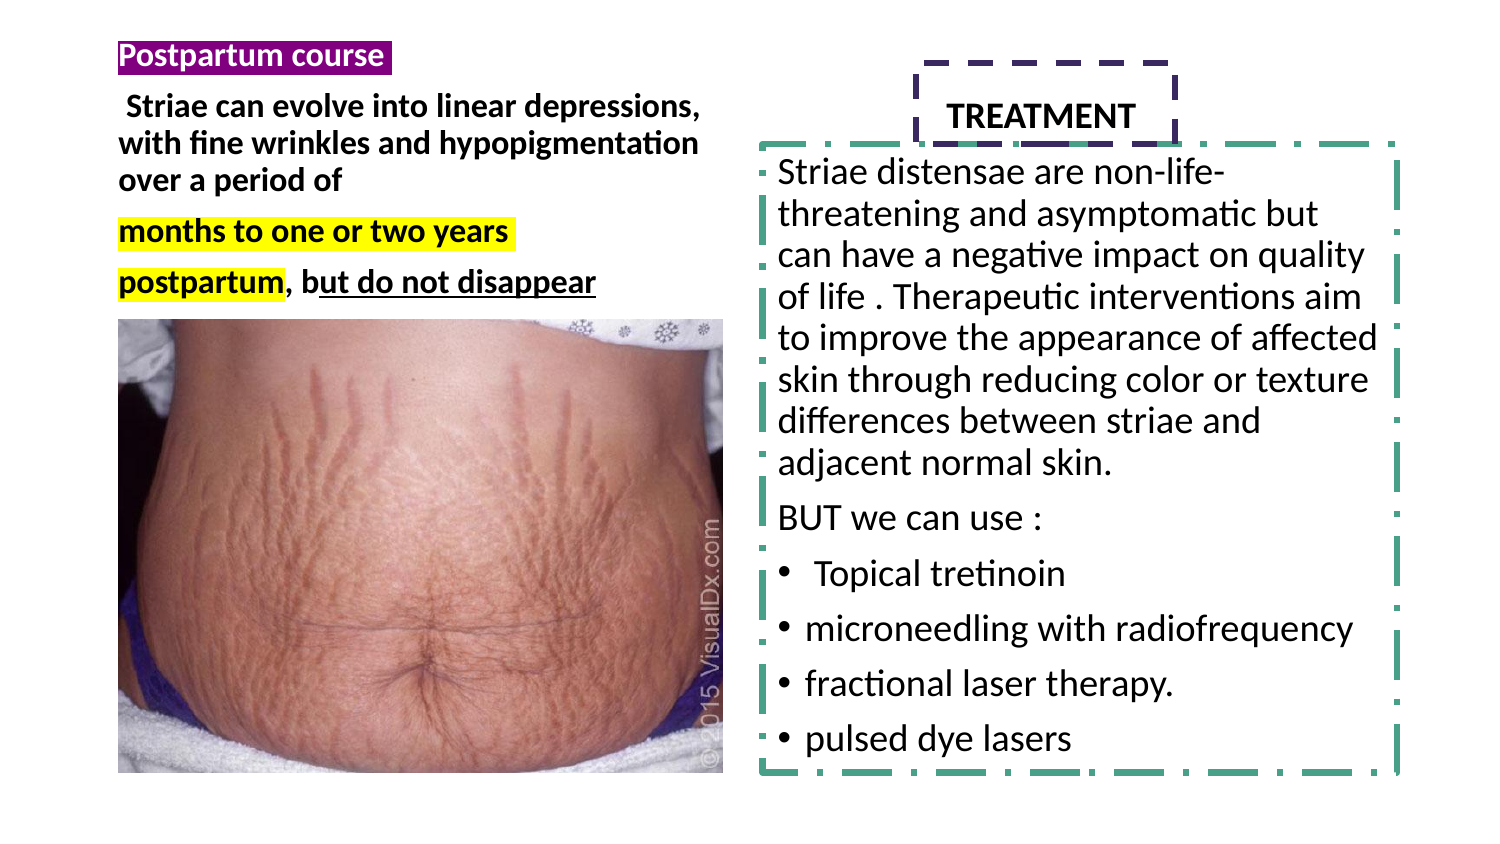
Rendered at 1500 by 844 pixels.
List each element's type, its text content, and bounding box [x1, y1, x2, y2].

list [118, 319, 723, 773]
list TREATMENT [915, 63, 1176, 145]
list Postpartum course Striae can evolve into linear depressions, with fine wrinkles and hypopigmentation over a period of months to one or two years postpartum, but do not disappear [103, 28, 738, 309]
list Striae distensae are non-life-threatening and asymptomatic but can have a negative impact on quality of life . Therapeutic interventions aim to improve the appearance of affected skin through reducing color or texture differences between striae and adjacent normal skin. BUT we can use : Topical tretinoin microneedling with radiofrequency fractional laser therapy. pulsed dye lasers [762, 144, 1398, 773]
